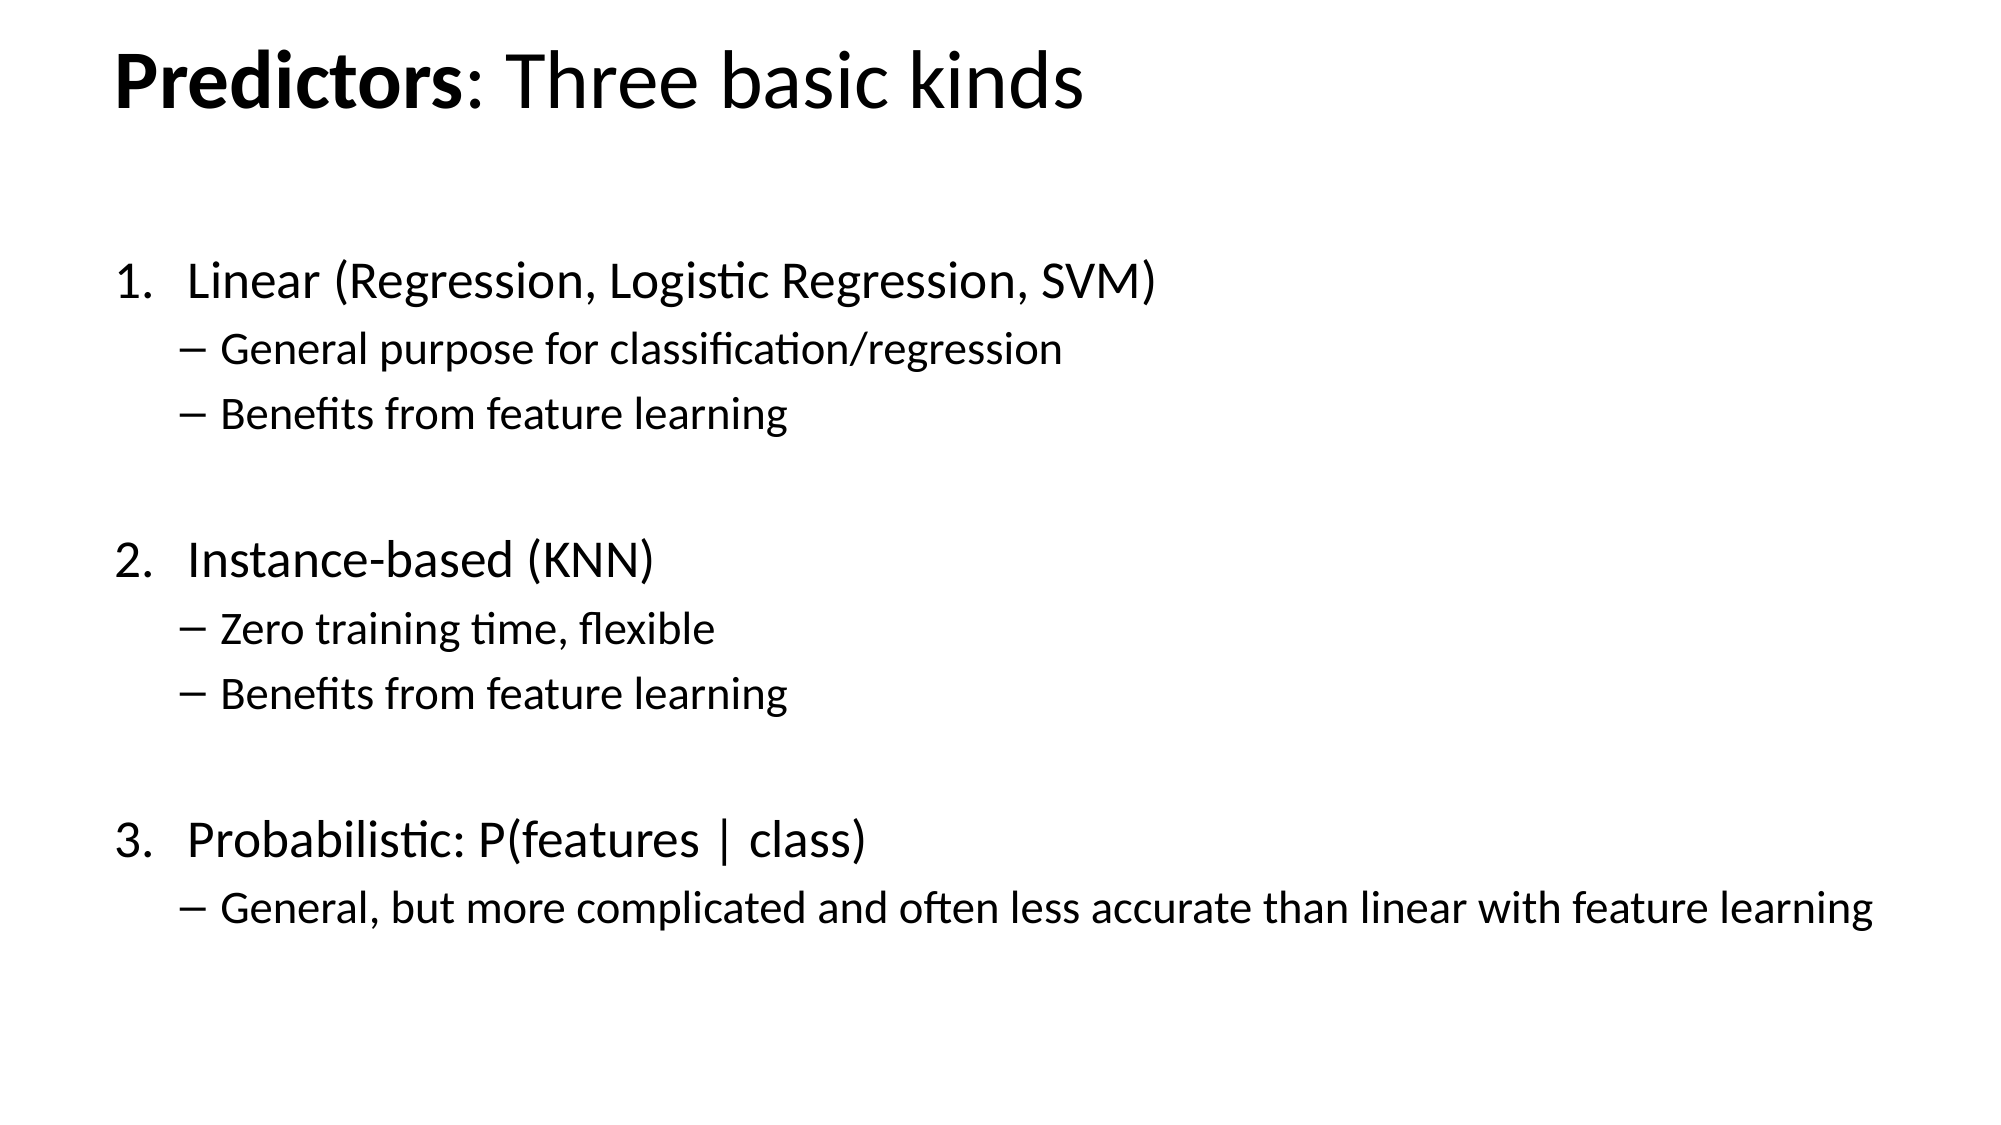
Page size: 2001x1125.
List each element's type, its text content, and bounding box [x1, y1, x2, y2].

list Linear (Regression, Logistic Regression, SVM) General purpose for classification/regression Benefits from feature learning Instance-based (KNN) Zero training time, flexible Benefits from feature learning Probabilistic: P(features | class) General, but more complicated and often less accurate than linear with feature learning [99, 162, 1900, 1005]
title Predictors: Three basic kinds [99, 0, 1900, 150]
